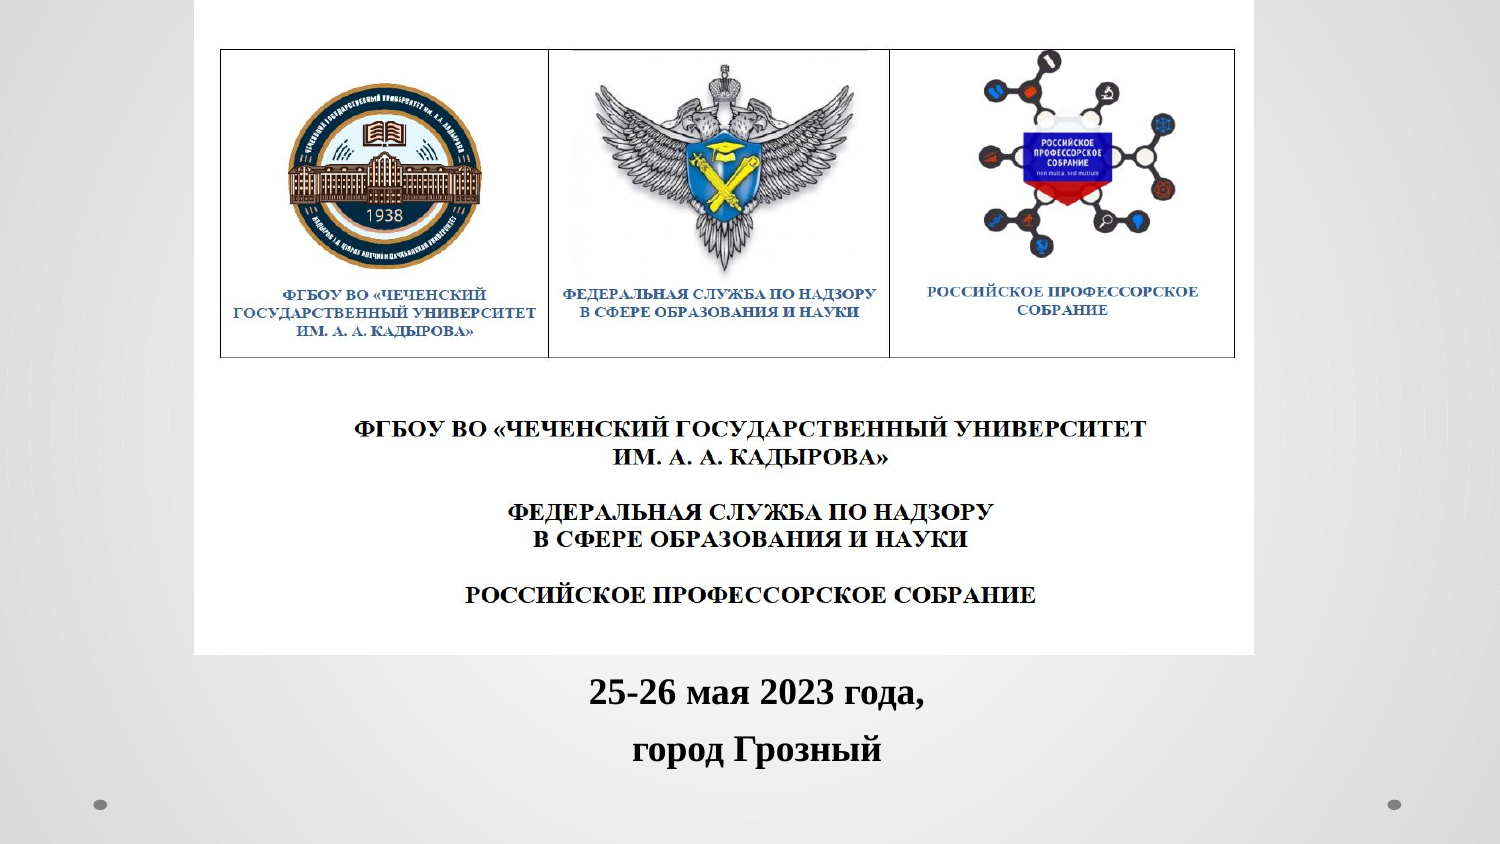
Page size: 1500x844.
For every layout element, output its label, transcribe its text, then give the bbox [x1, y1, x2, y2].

text_box 25-26 мая 2023 года, город Грозный [100, 659, 1424, 777]
picture [194, 0, 1254, 655]
